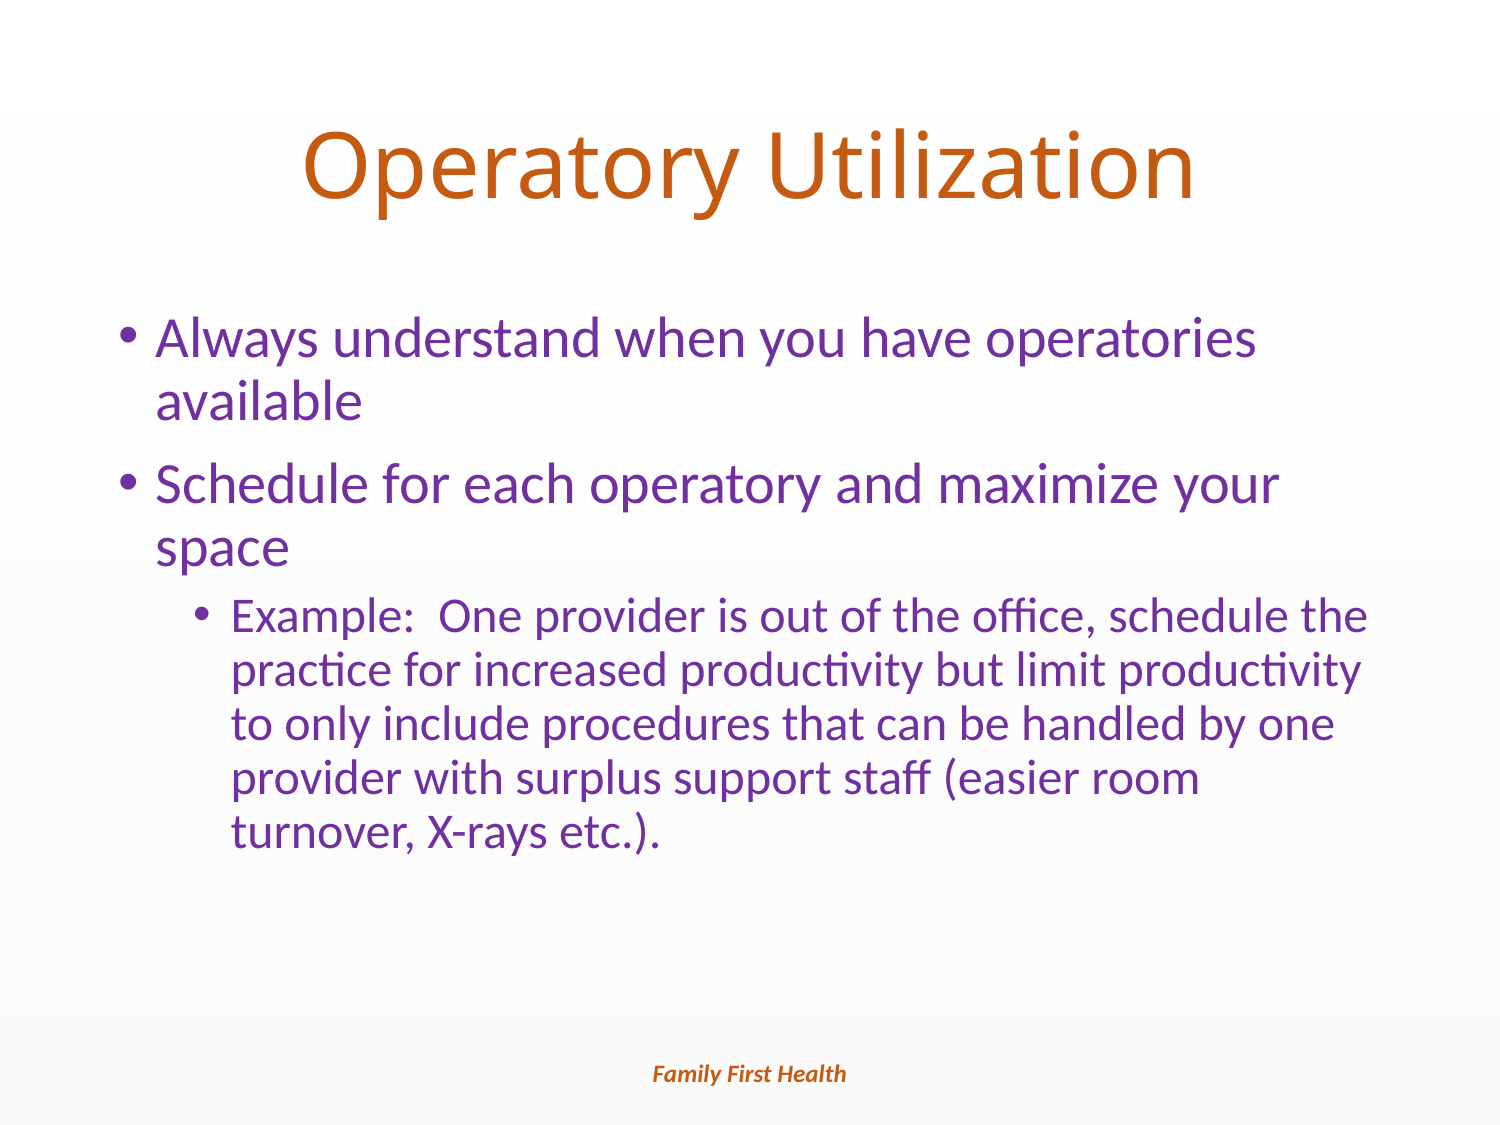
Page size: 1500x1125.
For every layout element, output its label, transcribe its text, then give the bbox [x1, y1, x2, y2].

title Operatory Utilization [103, 59, 1397, 278]
list Always understand when you have operatories available Schedule for each operatory and maximize your space Example: One provider is out of the office, schedule the practice for increased productivity but limit productivity to only include procedures that can be handled by one provider with surplus support staff (easier room turnover, X-rays etc.). [103, 299, 1397, 1014]
footer Family First Health [496, 1042, 1004, 1103]
